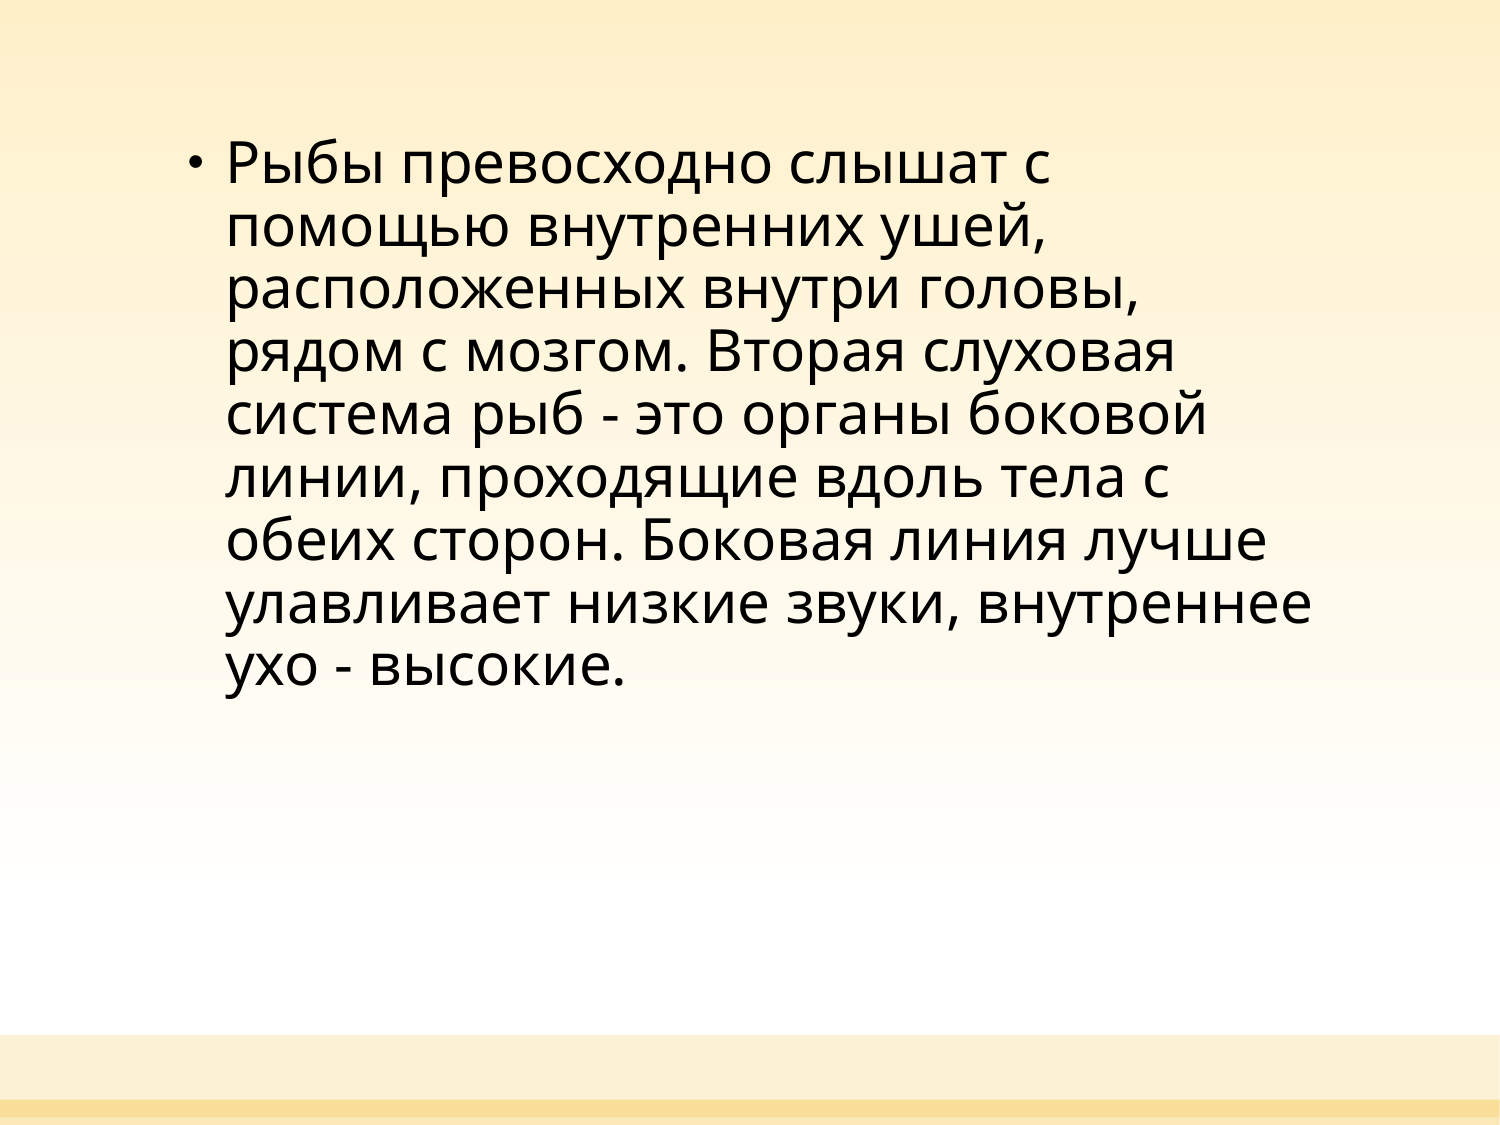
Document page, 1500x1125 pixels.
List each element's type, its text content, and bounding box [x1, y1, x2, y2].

list Рыбы превосходно слышат с помощью внутренних ушей, расположенных внутри головы, рядом с мозгом. Вторая слуховая система рыб - это органы боковой линии, проходящие вдоль тела с обеих сторон. Боковая линия лучше улавливает низкие звуки, внутреннее ухо - высокие. [165, 125, 1335, 987]
